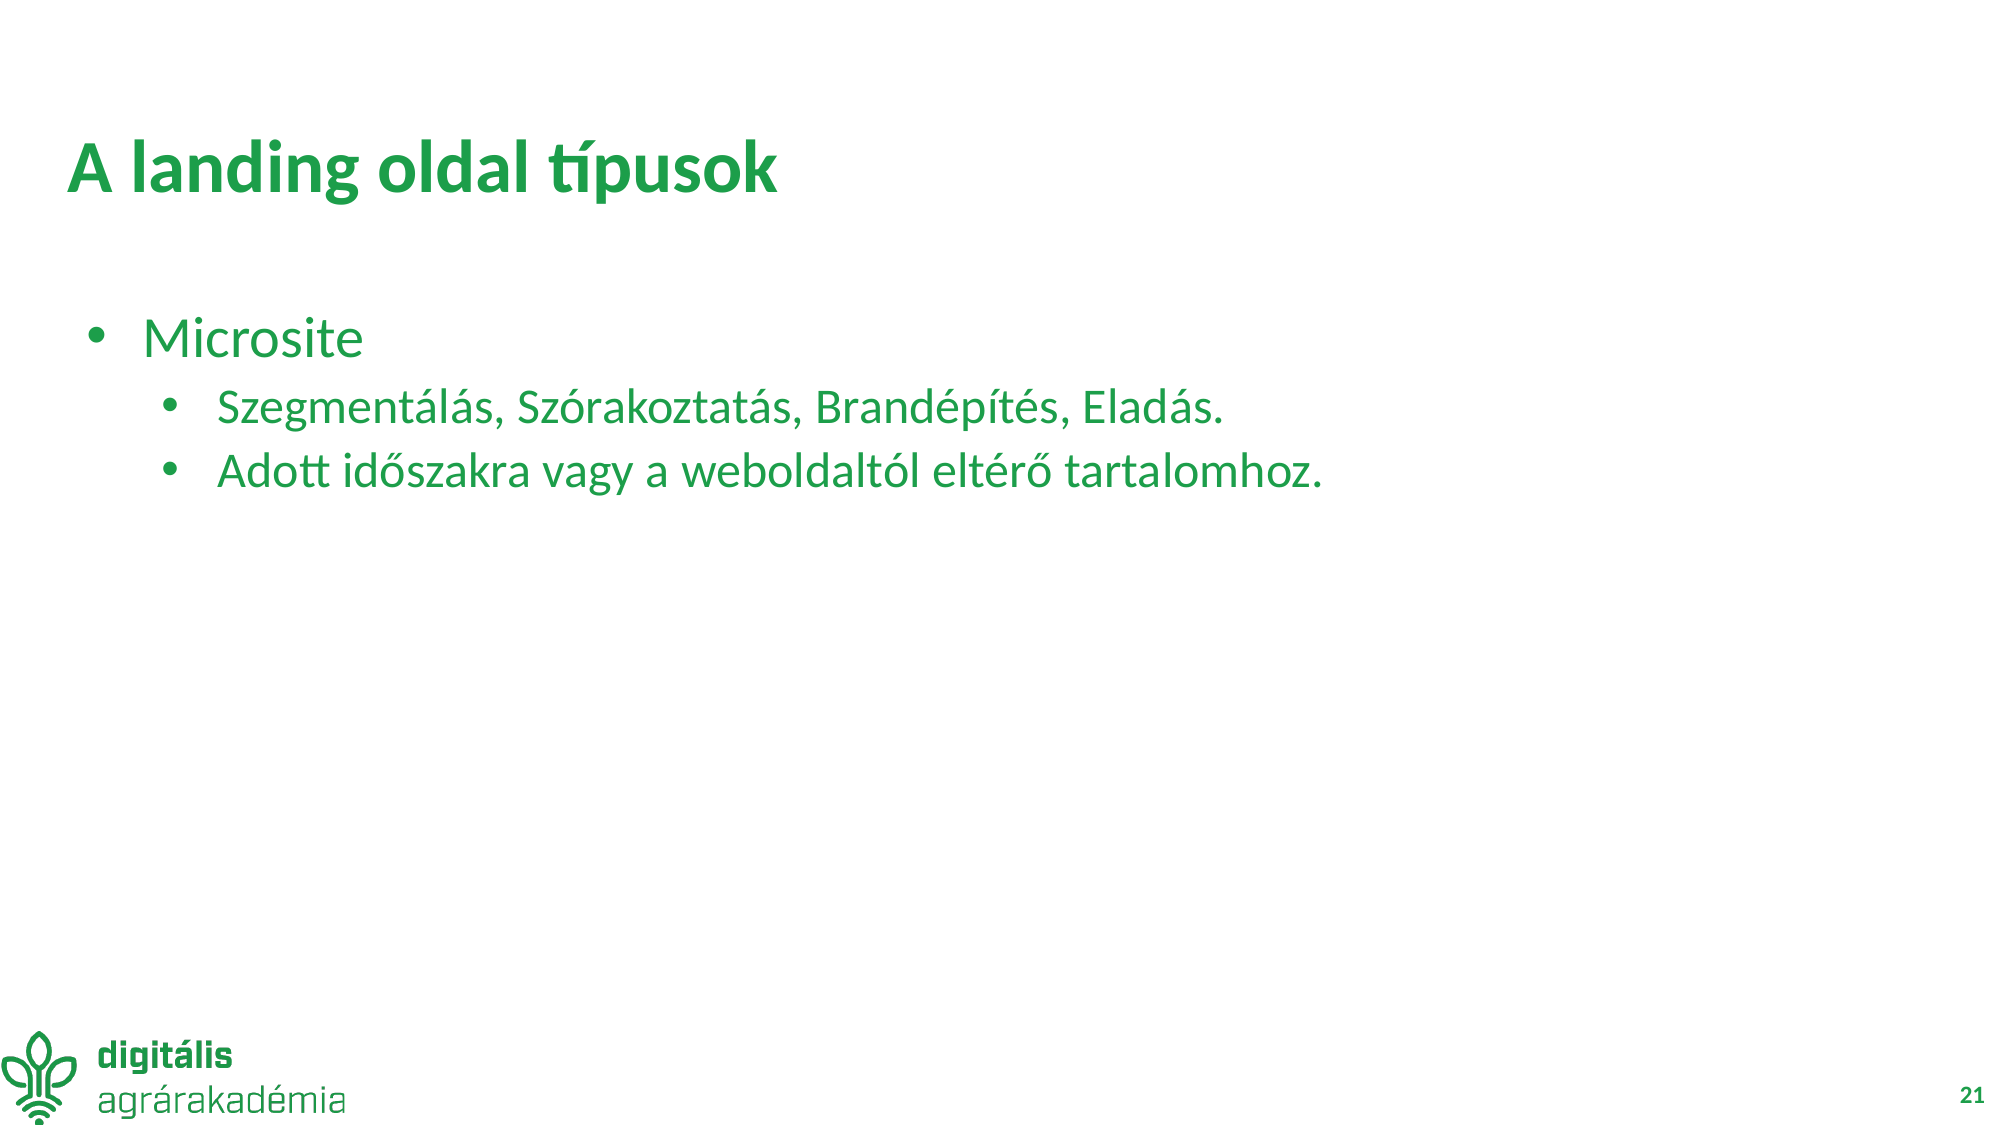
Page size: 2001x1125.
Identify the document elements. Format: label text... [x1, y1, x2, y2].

picture [0, 1031, 345, 1125]
title A landing oldal típusok [52, 59, 1949, 278]
slide_number 21 [1917, 1064, 2000, 1124]
list Microsite Szegmentálás, Szórakoztatás, Brandépítés, Eladás. Adott időszakra vagy a weboldaltól eltérő tartalomhoz. [52, 299, 1949, 1014]
